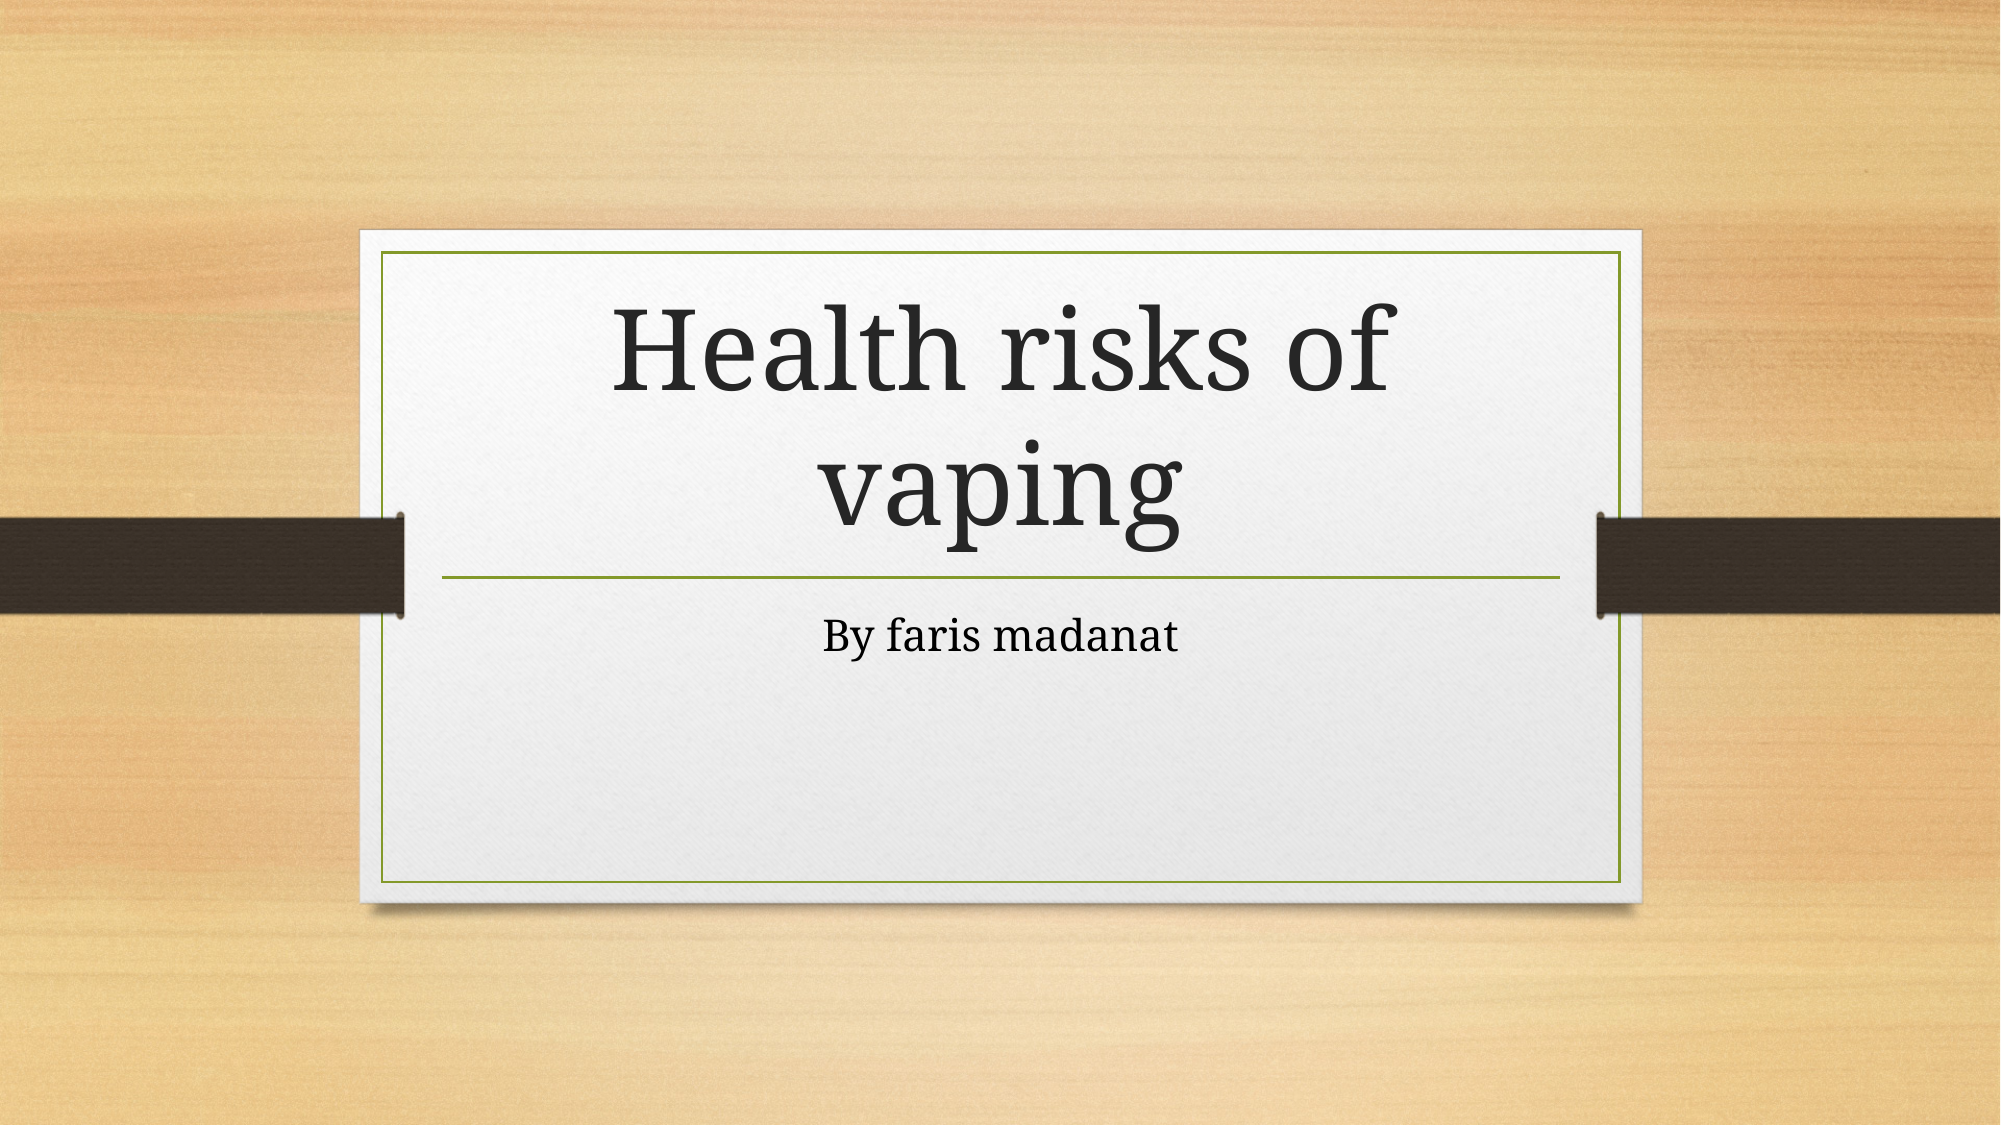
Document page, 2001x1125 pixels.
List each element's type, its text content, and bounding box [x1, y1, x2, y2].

subtitle By faris madanat [441, 600, 1560, 817]
title Health risks of vaping [441, 306, 1560, 556]
picture [0, 0, 2001, 1125]
